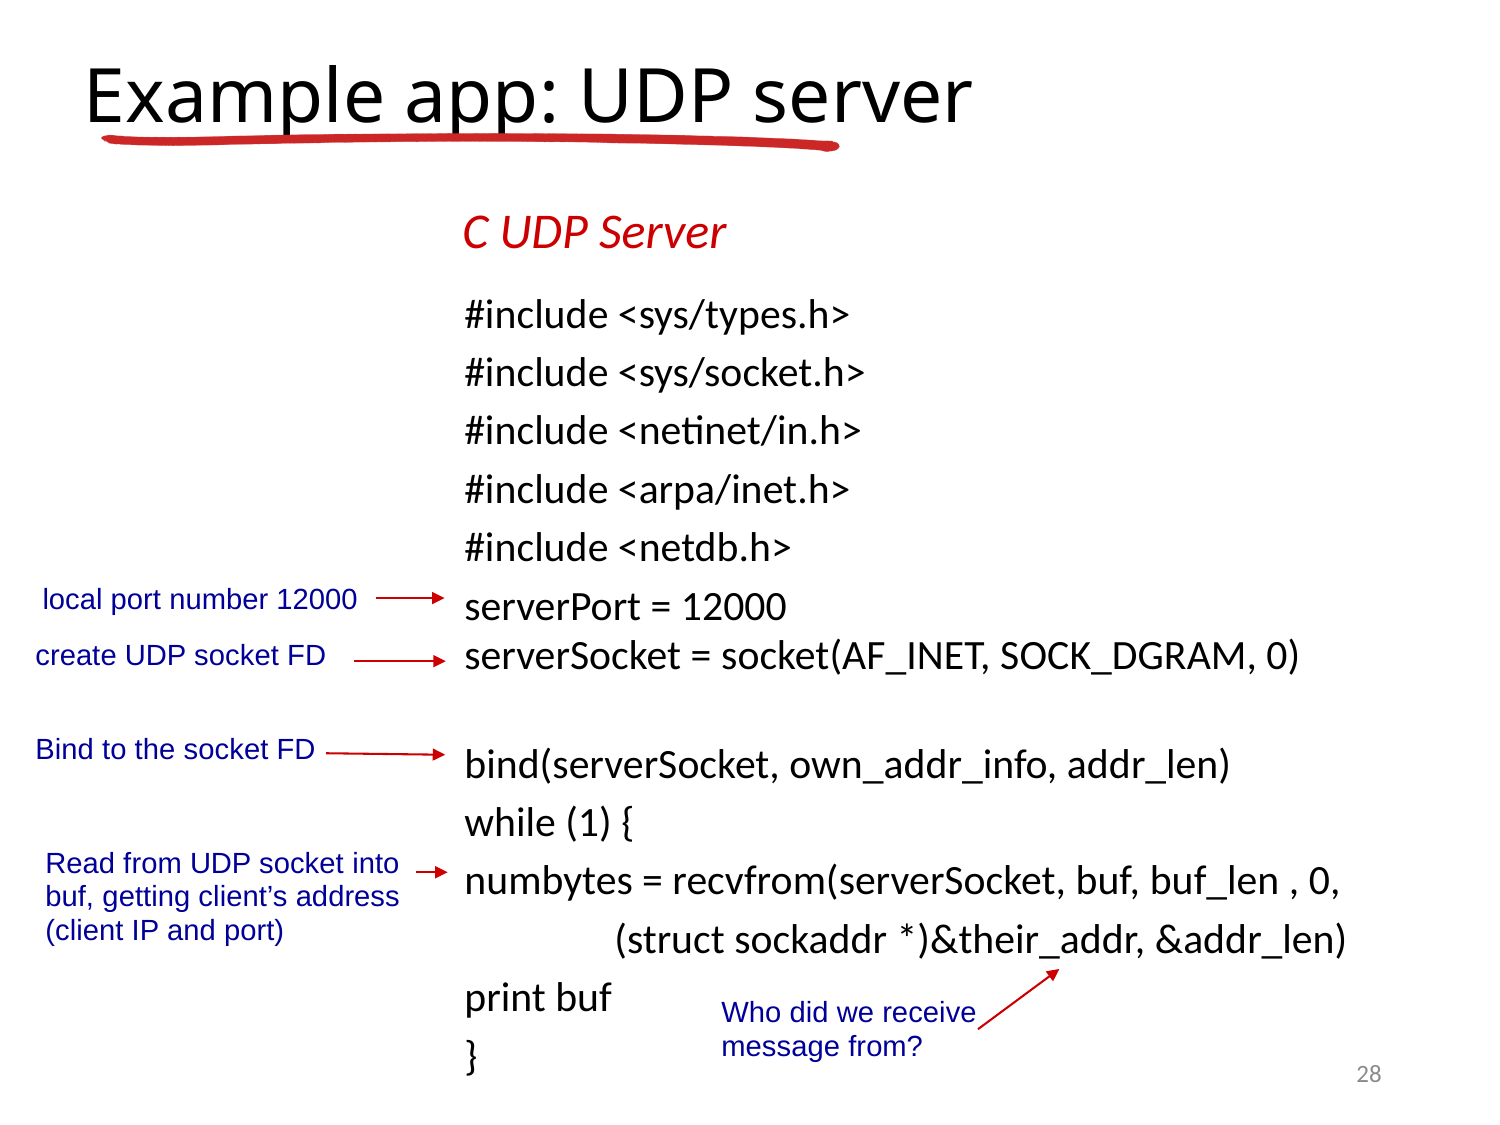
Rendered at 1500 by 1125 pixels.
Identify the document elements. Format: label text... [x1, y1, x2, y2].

text_box C UDP Server [447, 191, 742, 267]
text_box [706, 968, 1093, 1071]
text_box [27, 572, 445, 602]
picture [98, 128, 849, 157]
text_box #include <sys/types.h> #include <sys/socket.h> #include <netinet/in.h> #include <arpa/inet.h> #include <netdb.h> serverPort = 12000 serverSocket = socket(AF_INET, SOCK_DGRAM, 0) bind(serverSocket, own_addr_info, addr_len) while (1) { numbytes = recvfrom(serverSocket, buf, buf_len , 0, (struct sockaddr *)&their_addr, &addr_len) print buf } close(serverSocket) [449, 270, 1366, 1125]
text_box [30, 838, 448, 955]
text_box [20, 722, 446, 774]
slide_number 28 [1059, 1042, 1397, 1103]
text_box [20, 629, 446, 680]
text_box Example app: UDP server [69, 14, 1345, 171]
